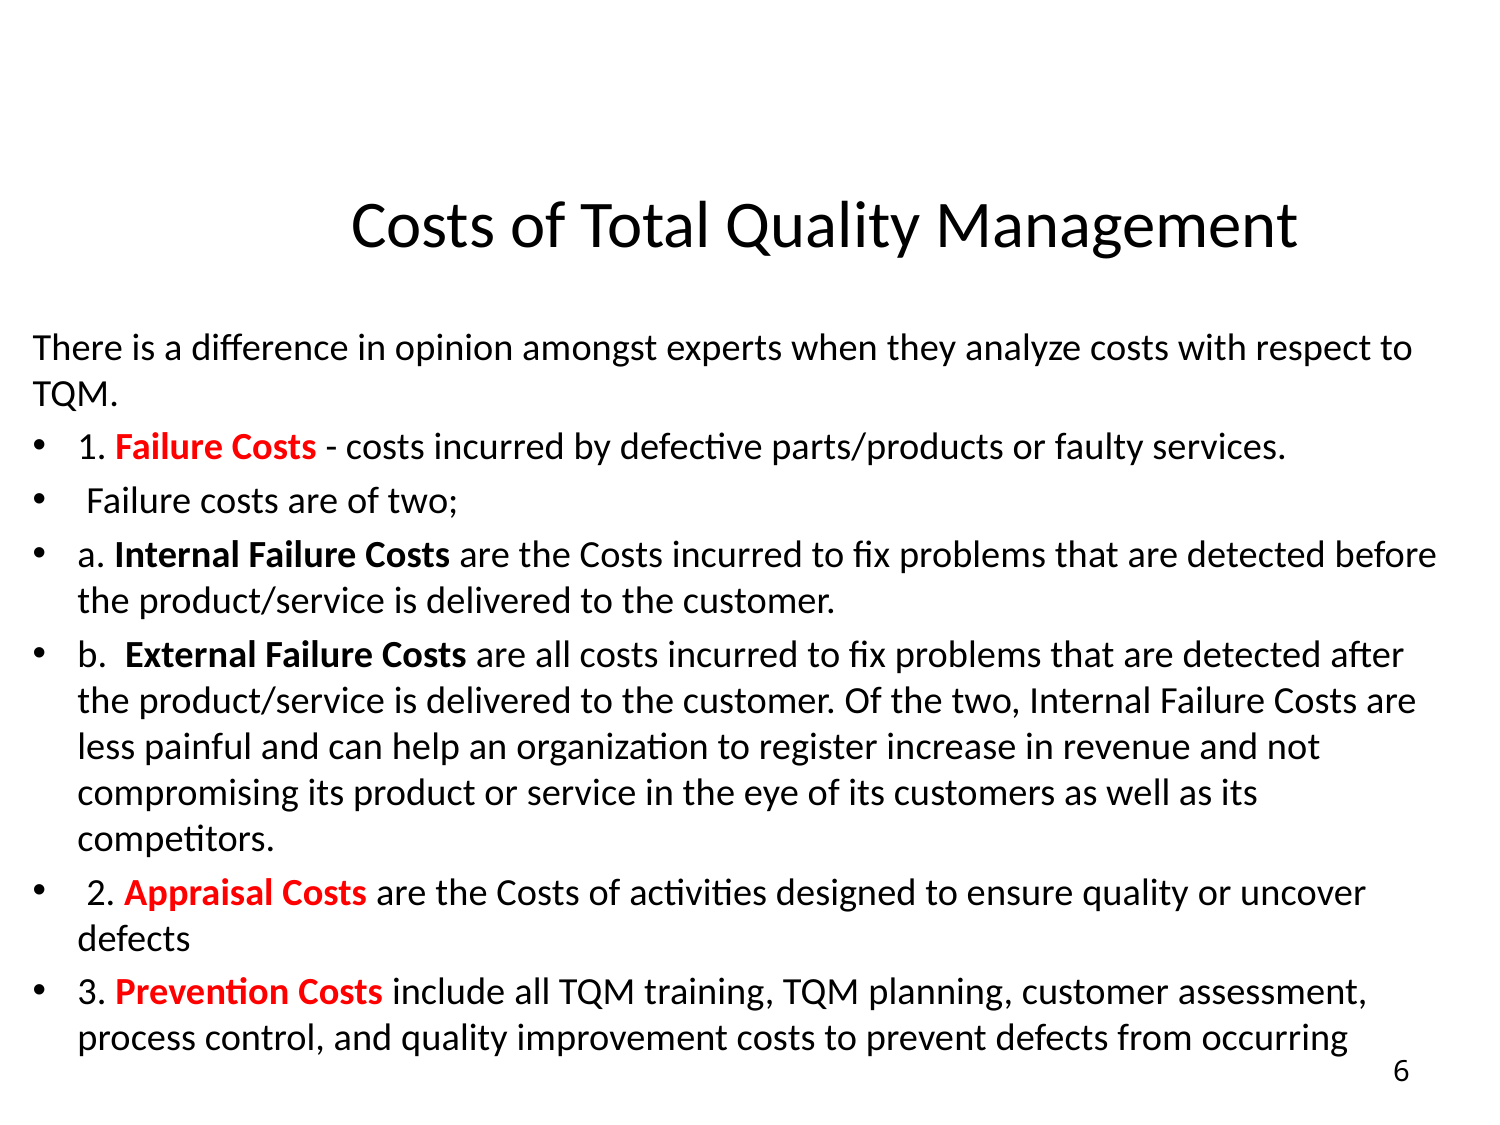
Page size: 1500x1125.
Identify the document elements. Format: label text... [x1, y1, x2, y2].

title Costs of Total Quality Management [301, 162, 1365, 279]
slide_number 6 [1074, 1042, 1425, 1103]
list There is a difference in opinion amongst experts when they analyze costs with respect to TQM. 1. Failure Costs - costs incurred by defective parts/products or faulty services. Failure costs are of two; a. Internal Failure Costs are the Costs incurred to fix problems that are detected before the product/service is delivered to the customer. b. External Failure Costs are all costs incurred to fix problems that are detected after the product/service is delivered to the customer. Of the two, Internal Failure Costs are less painful and can help an organization to register increase in revenue and not compromising its product or service in the eye of its customers as well as its competitors. 2. Appraisal Costs are the Costs of activities designed to ensure quality or uncover defects 3. Prevention Costs include all TQM training, TQM planning, customer assessment, process control, and quality improvement costs to prevent defects from occurring [17, 314, 1459, 1071]
